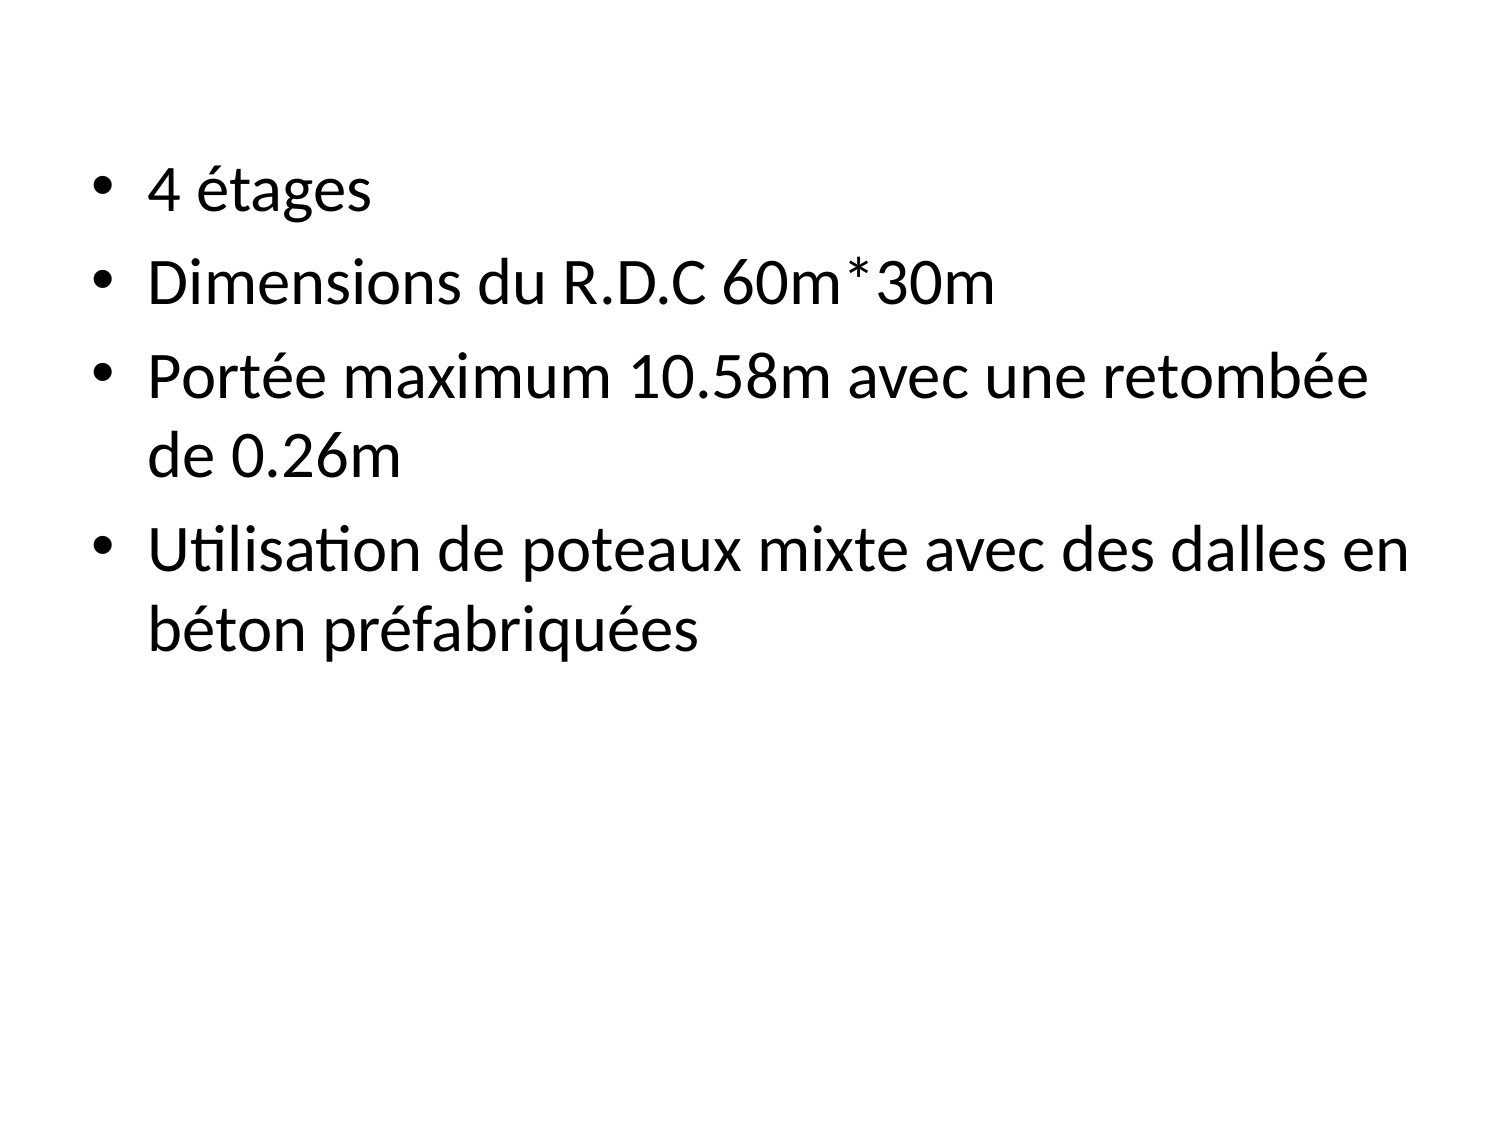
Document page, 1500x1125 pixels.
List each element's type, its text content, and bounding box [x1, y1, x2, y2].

list 4 étages Dimensions du R.D.C 60m*30m Portée maximum 10.58m avec une retombée de 0.26m Utilisation de poteaux mixte avec des dalles en béton préfabriquées [76, 137, 1427, 880]
